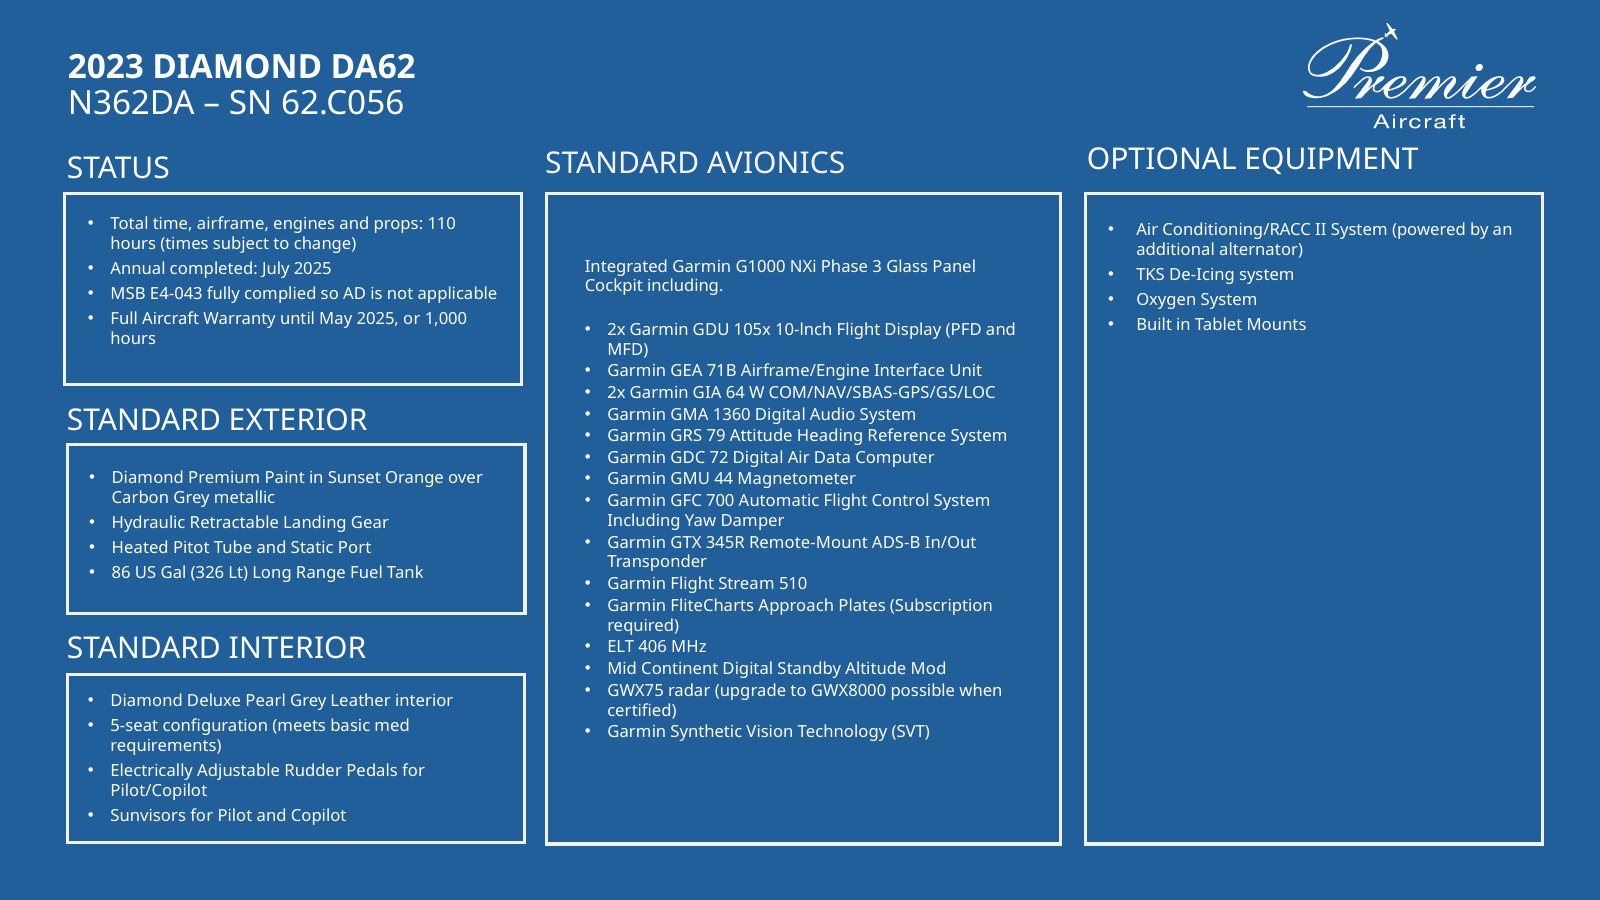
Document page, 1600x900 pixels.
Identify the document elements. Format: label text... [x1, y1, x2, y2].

text_box [66, 443, 527, 615]
text_box STANDARD AVIONICS [530, 136, 965, 223]
text_box Diamond Premium Paint in Sunset Orange over Carbon Grey metallic Hydraulic Retractable Landing Gear Heated Pitot Tube and Static Port 86 US Gal (326 Lt) Long Range Fuel Tank [74, 459, 532, 650]
text_box OPTIONAL EQUIPMENT [1072, 132, 1600, 184]
text_box STANDARD EXTERIOR [52, 393, 396, 480]
picture [1302, 22, 1536, 131]
text_box [66, 673, 526, 844]
text_box Air Conditioning/RACC II System (powered by an additional alternator) TKS De-Icing system Oxygen System Built in Tablet Mounts [1096, 213, 1543, 365]
text_box STATUS [52, 140, 412, 192]
text_box Diamond Deluxe Pearl Grey Leather interior 5-seat configuration (meets basic med requirements) Electrically Adjustable Rudder Pedals for Pilot/Copilot Sunvisors for Pilot and Copilot [73, 682, 534, 893]
text_box [63, 192, 523, 386]
title 2023 DIAMOND DA62 N362DA – SN 62.C056 [37, 33, 800, 130]
text_box [1084, 192, 1544, 846]
text_box [545, 192, 1062, 846]
text_box Total time, airframe, engines and props: 110 hours (times subject to change) Annual completed: July 2025 MSB E4-043 fully complied so AD is not applicable Full Aircraft Warranty until May 2025, or 1,000 hours [73, 205, 519, 356]
text_box Integrated Garmin G1000 NXi Phase 3 Glass Panel Cockpit including. 2x Garmin GDU 105x 10-lnch Flight Display (PFD and MFD) Garmin GEA 71B Airframe/Engine Interface Unit 2x Garmin GIA 64 W COM/NAV/SBAS-GPS/GS/LOC Garmin GMA 1360 Digital Audio System Garmin GRS 79 Attitude Heading Reference System Garmin GDC 72 Digital Air Data Computer Garmin GMU 44 Magnetometer Garmin GFC 700 Automatic Flight Control System Including Yaw Damper Garmin GTX 345R Remote-Mount ADS-B In/Out Transponder Garmin Flight Stream 510 Garmin FliteCharts Approach Plates (Subscription required) ELT 406 MHz Mid Continent Digital Standby Altitude Mod GWX75 radar (upgrade to GWX8000 possible when certified) Garmin Synthetic Vision Technology (SVT) [542, 249, 1037, 795]
text_box STANDARD INTERIOR [52, 621, 412, 708]
